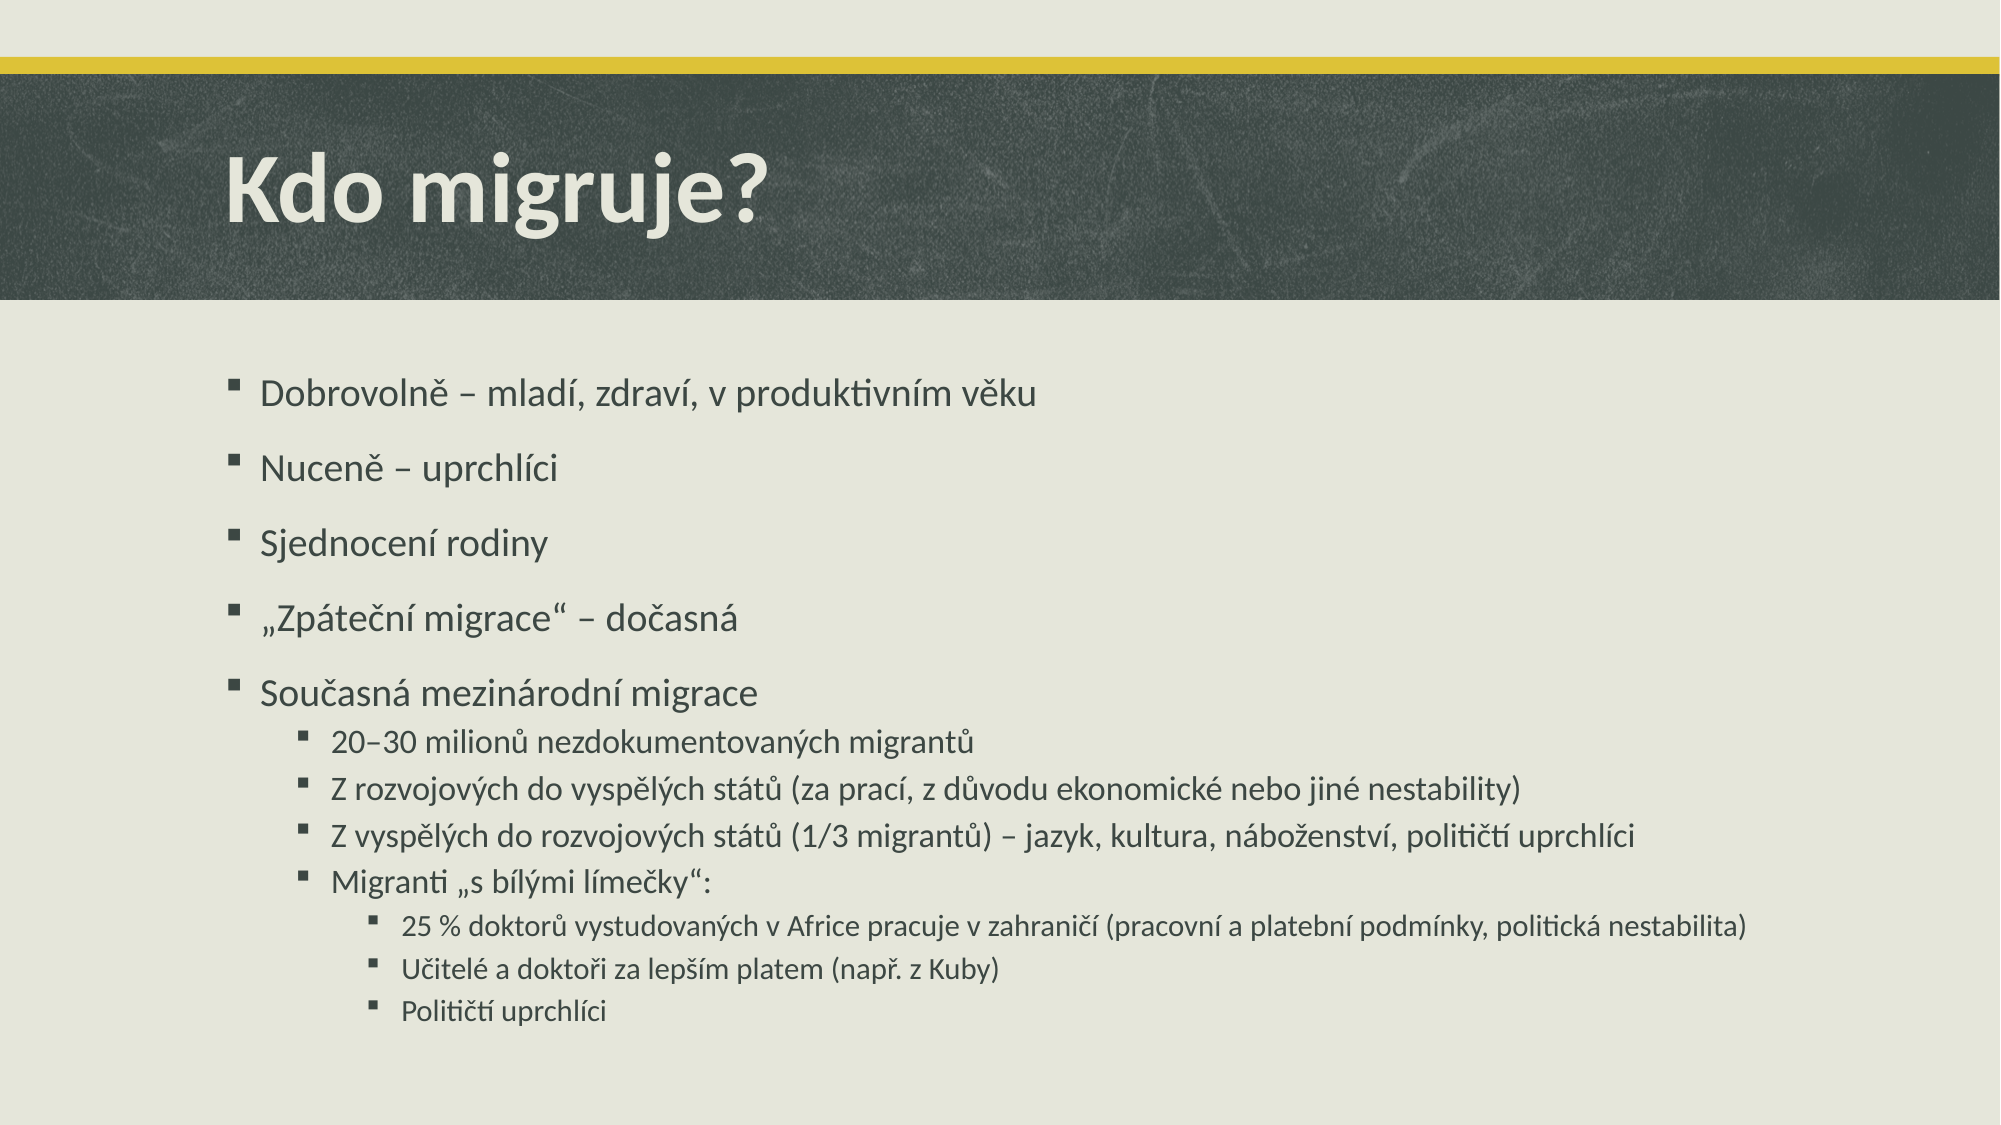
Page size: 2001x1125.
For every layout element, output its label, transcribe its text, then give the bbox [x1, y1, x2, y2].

list Dobrovolně – mladí, zdraví, v produktivním věku Nuceně – uprchlíci Sjednocení rodiny „Zpáteční migrace“ – dočasná Současná mezinárodní migrace 20–30 milionů nezdokumentovaných migrantů Z rozvojových do vyspělých států (za prací, z důvodu ekonomické nebo jiné nestability) Z vyspělých do rozvojových států (1/3 migrantů) – jazyk, kultura, náboženství, političtí uprchlíci Migranti „s bílými límečky“: 25 % doktorů vystudovaných v Africe pracuje v zahraničí (pracovní a platební podmínky, politická nestabilita) Učitelé a doktoři za lepším platem (např. z Kuby) Političtí uprchlíci [210, 359, 1790, 1049]
picture [0, 74, 2000, 300]
title Kdo migruje? [210, 76, 1790, 300]
